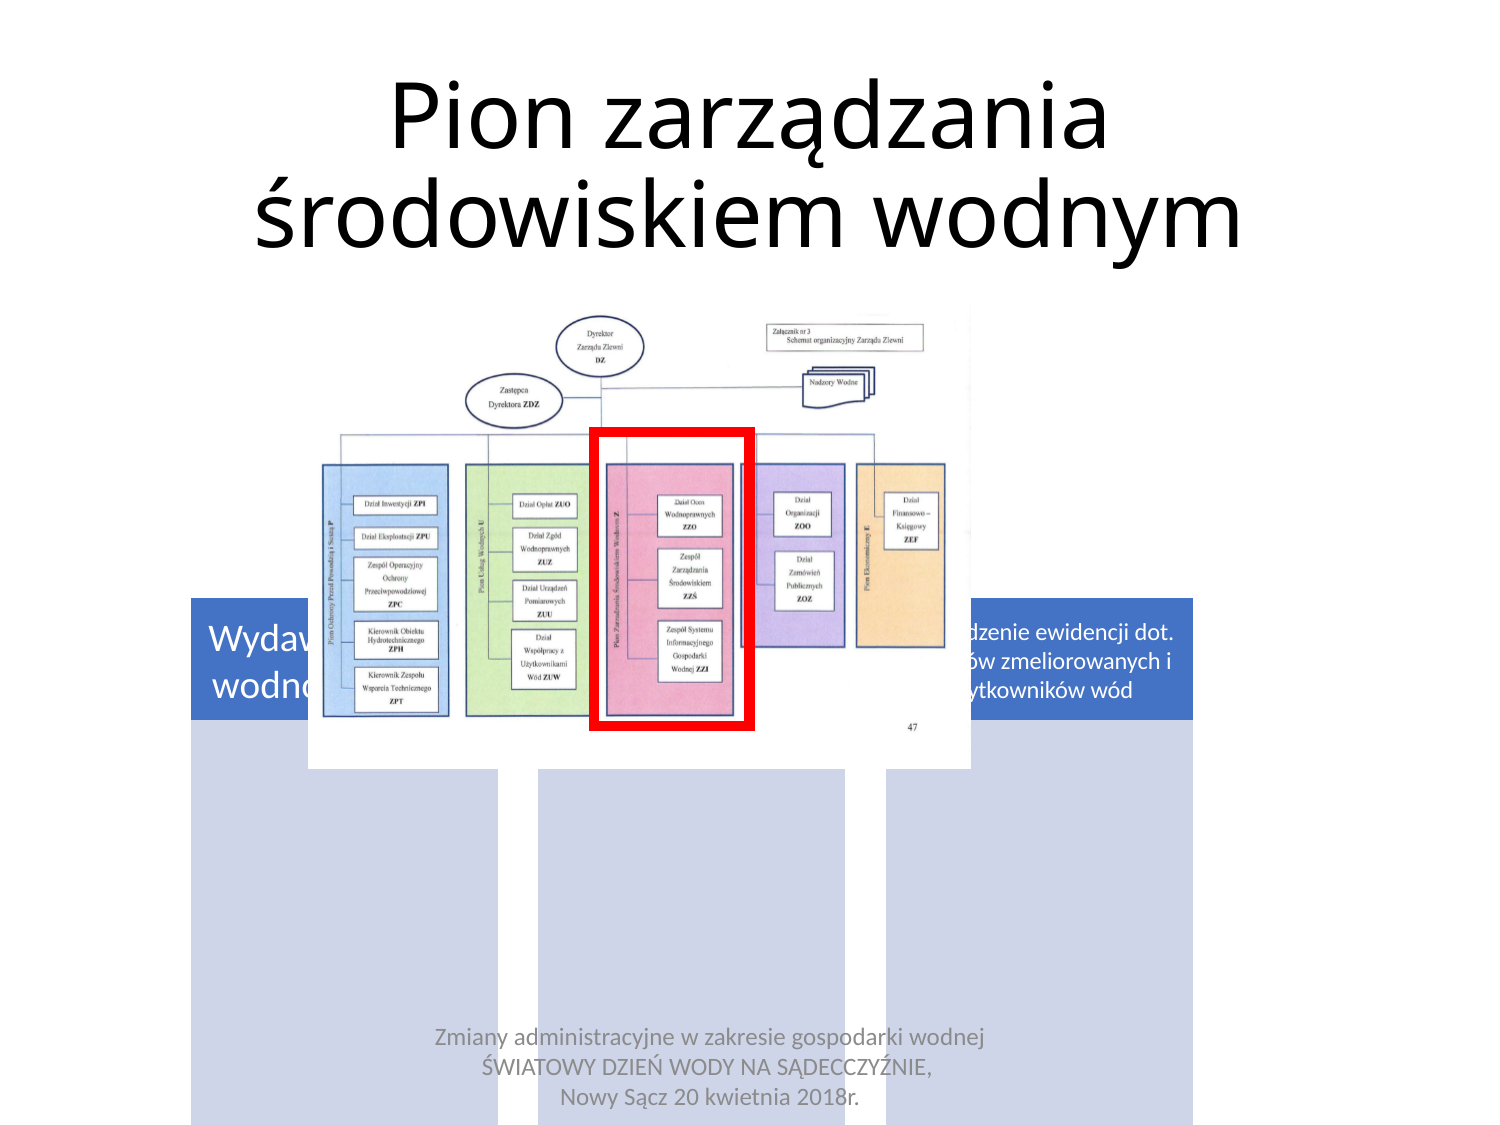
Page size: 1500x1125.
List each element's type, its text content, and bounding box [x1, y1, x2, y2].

title Pion zarządzania środowiskiem wodnym [103, 59, 1397, 278]
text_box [191, 560, 1192, 1125]
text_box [308, 299, 971, 769]
